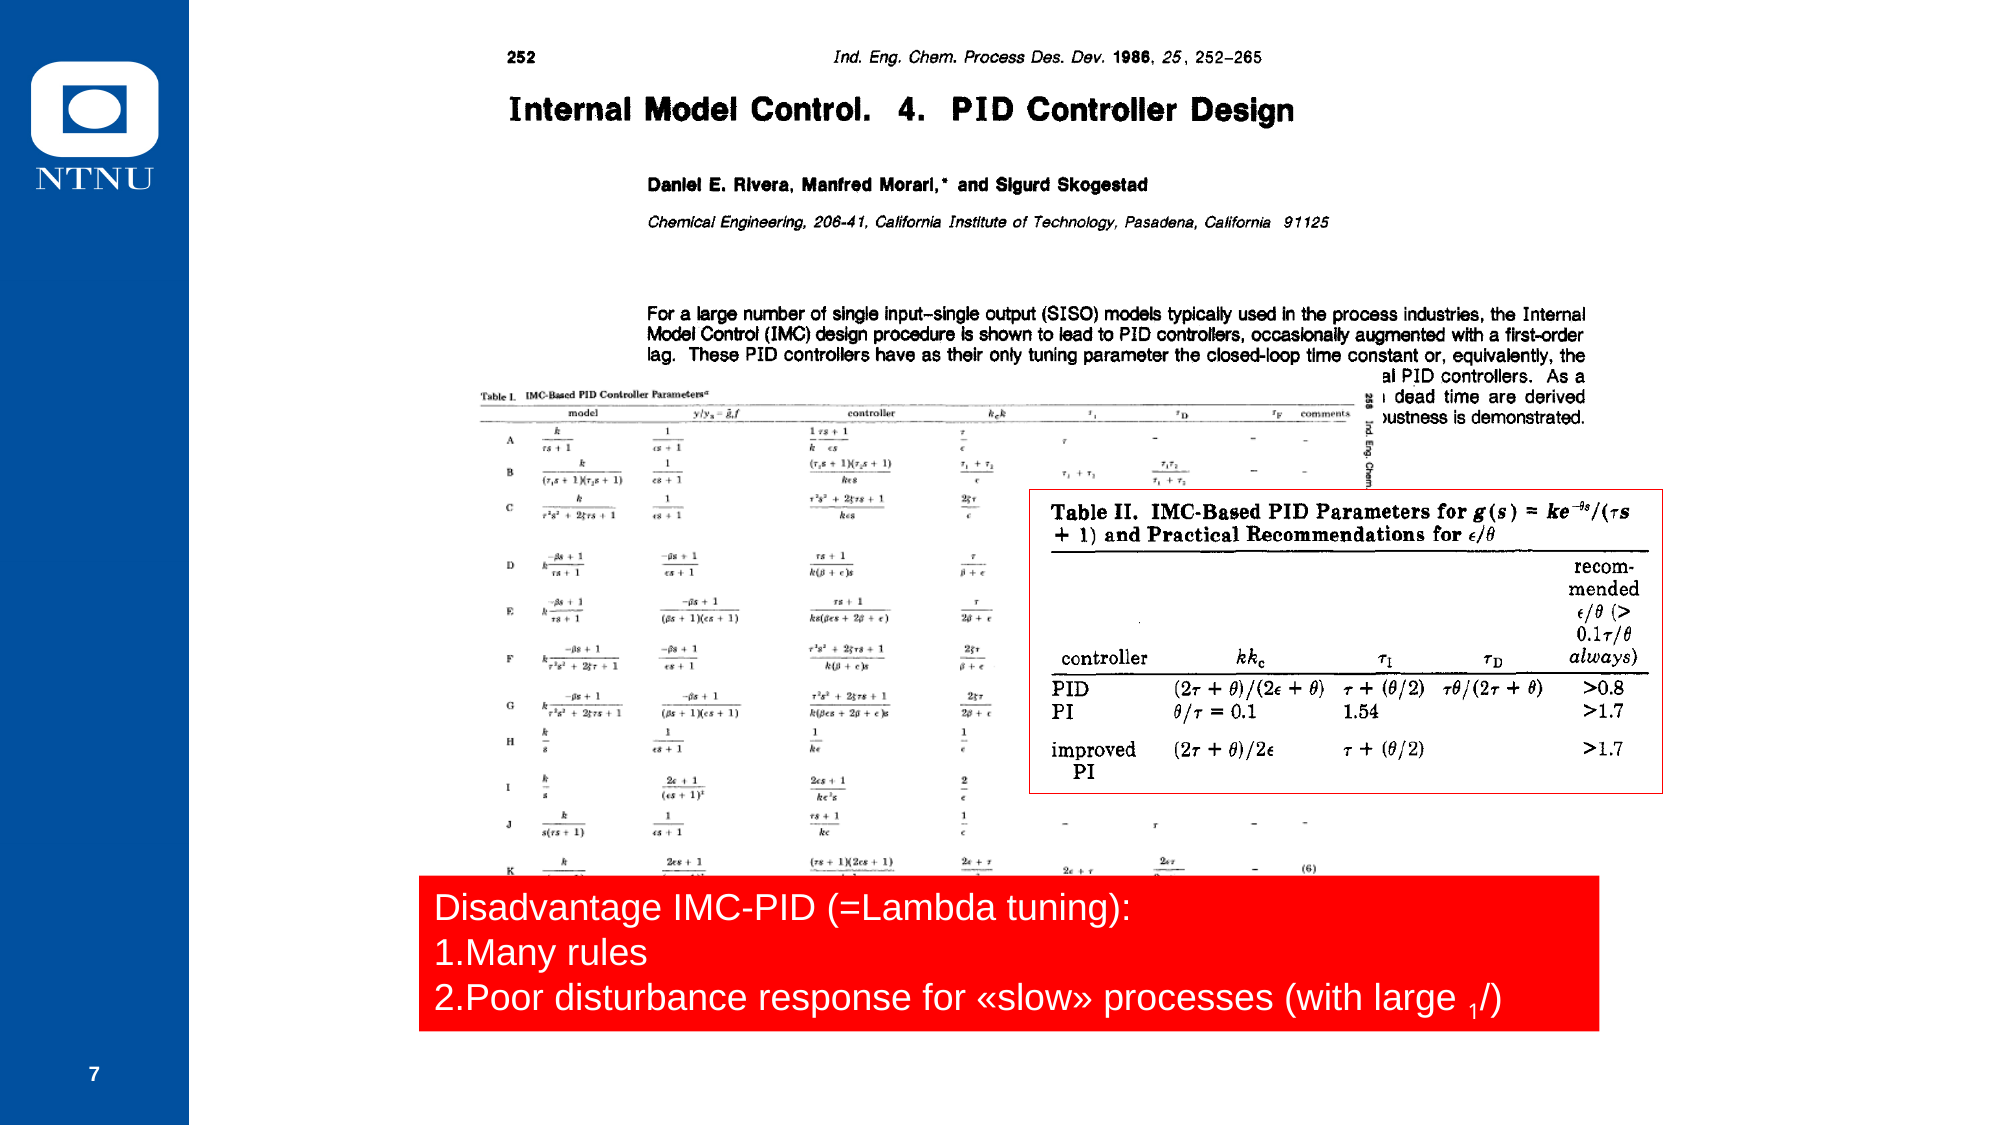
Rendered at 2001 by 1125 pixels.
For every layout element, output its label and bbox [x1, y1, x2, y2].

picture [0, 0, 189, 1125]
picture [468, 36, 1663, 1042]
